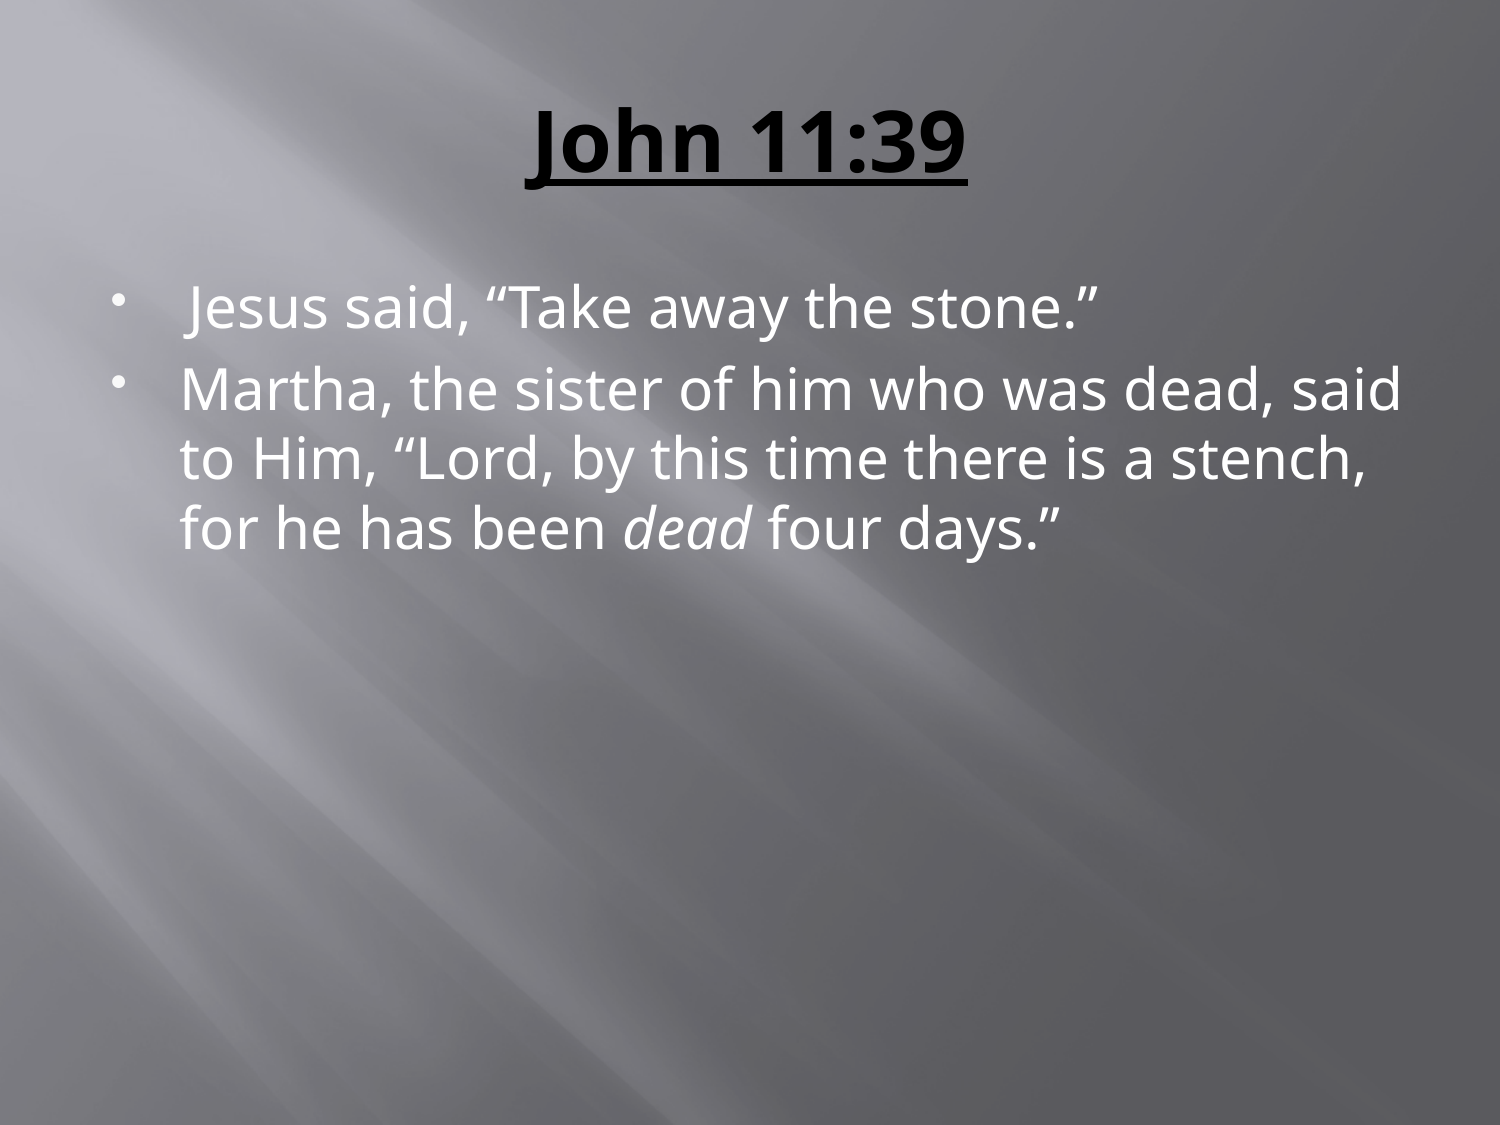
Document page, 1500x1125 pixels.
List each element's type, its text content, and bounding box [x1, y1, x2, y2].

title John 11:39 [75, 45, 1425, 233]
list Jesus said, “Take away the stone.” Martha, the sister of him who was dead, said to Him, “Lord, by this time there is a stench, for he has been dead four days.” [75, 262, 1425, 1035]
